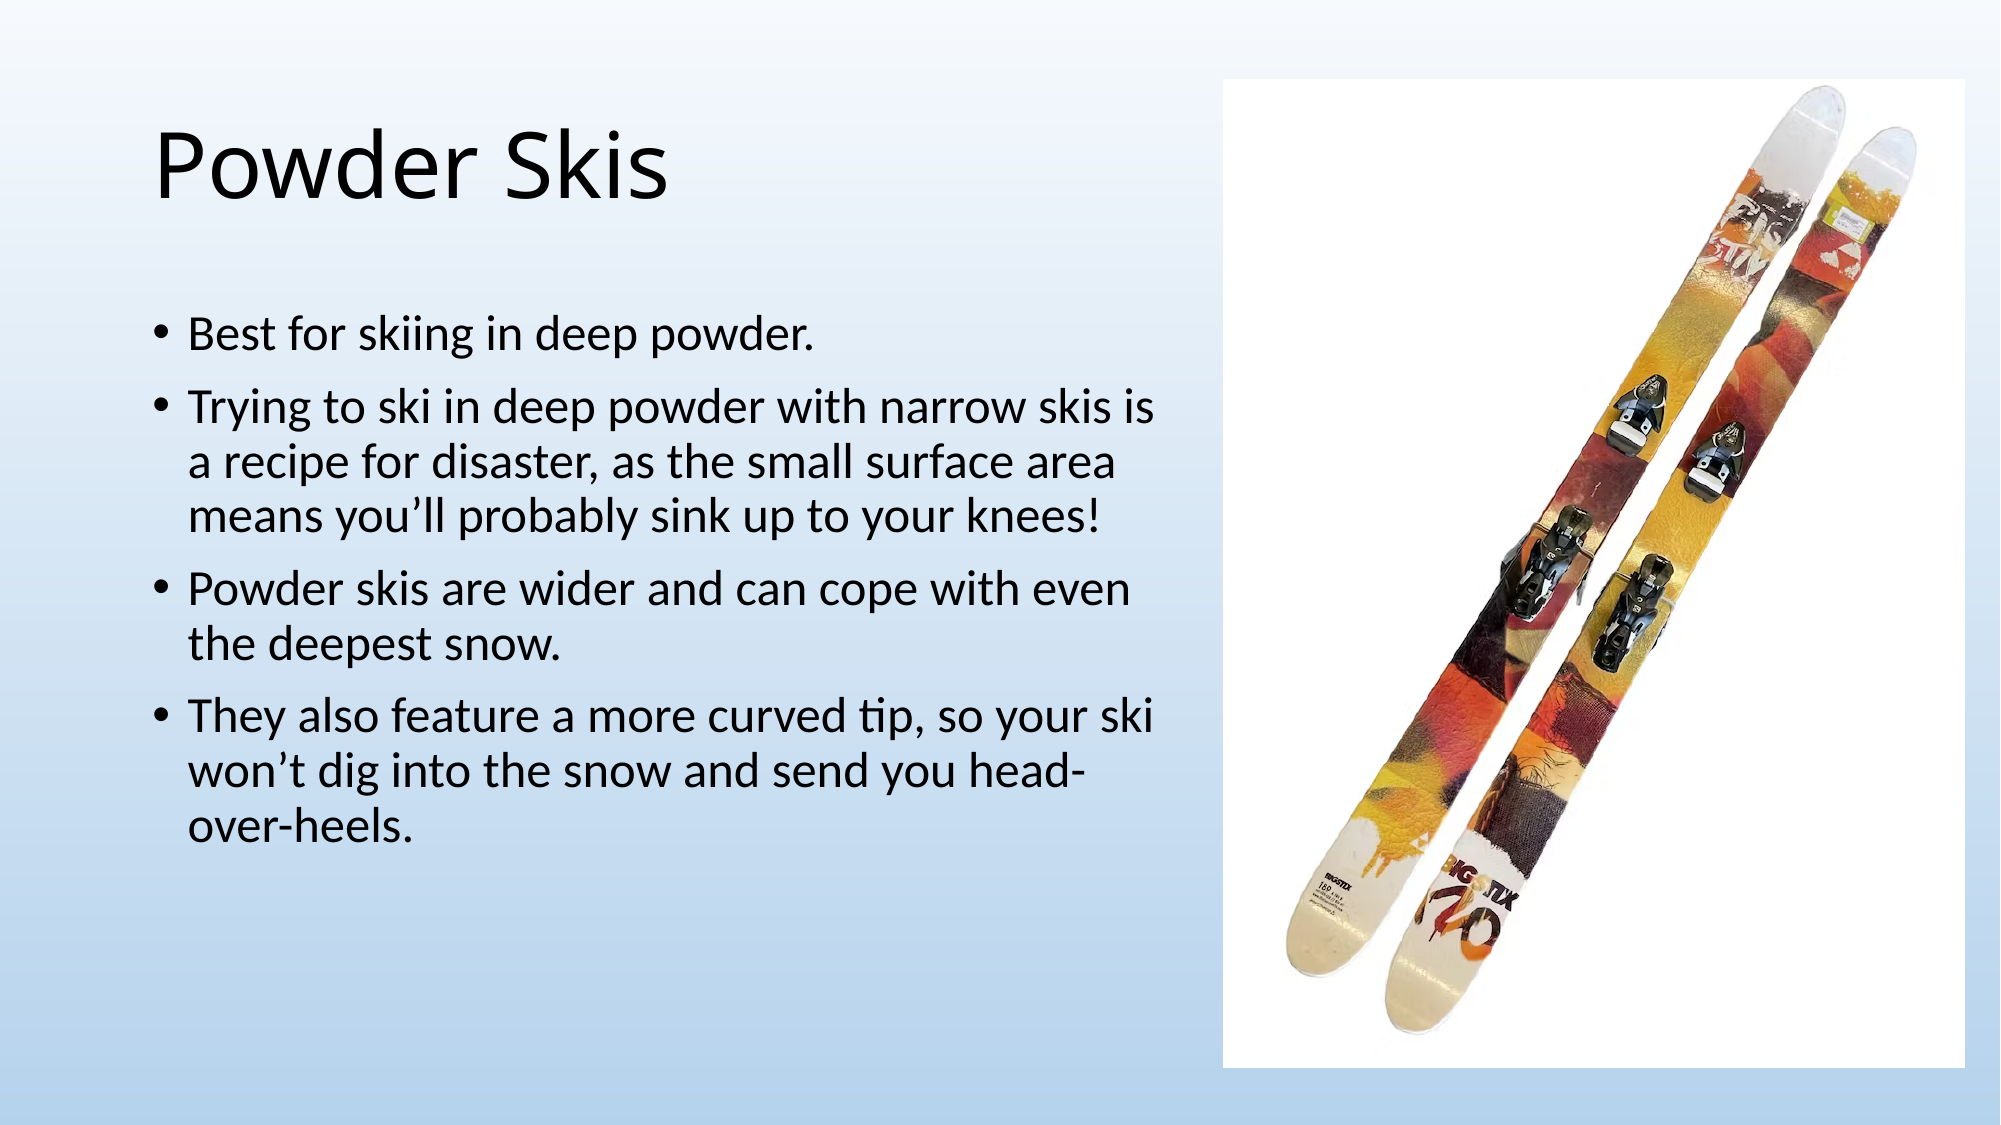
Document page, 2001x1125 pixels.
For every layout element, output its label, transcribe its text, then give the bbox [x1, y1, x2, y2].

title Powder Skis [137, 59, 1863, 278]
list Best for skiing in deep powder. Trying to ski in deep powder with narrow skis is a recipe for disaster, as the small surface area means you’ll probably sink up to your knees! Powder skis are wider and can cope with even the deepest snow. They also feature a more curved tip, so your ski won’t dig into the snow and send you head-over-heels. [137, 299, 1184, 920]
picture [1223, 79, 1965, 1068]
